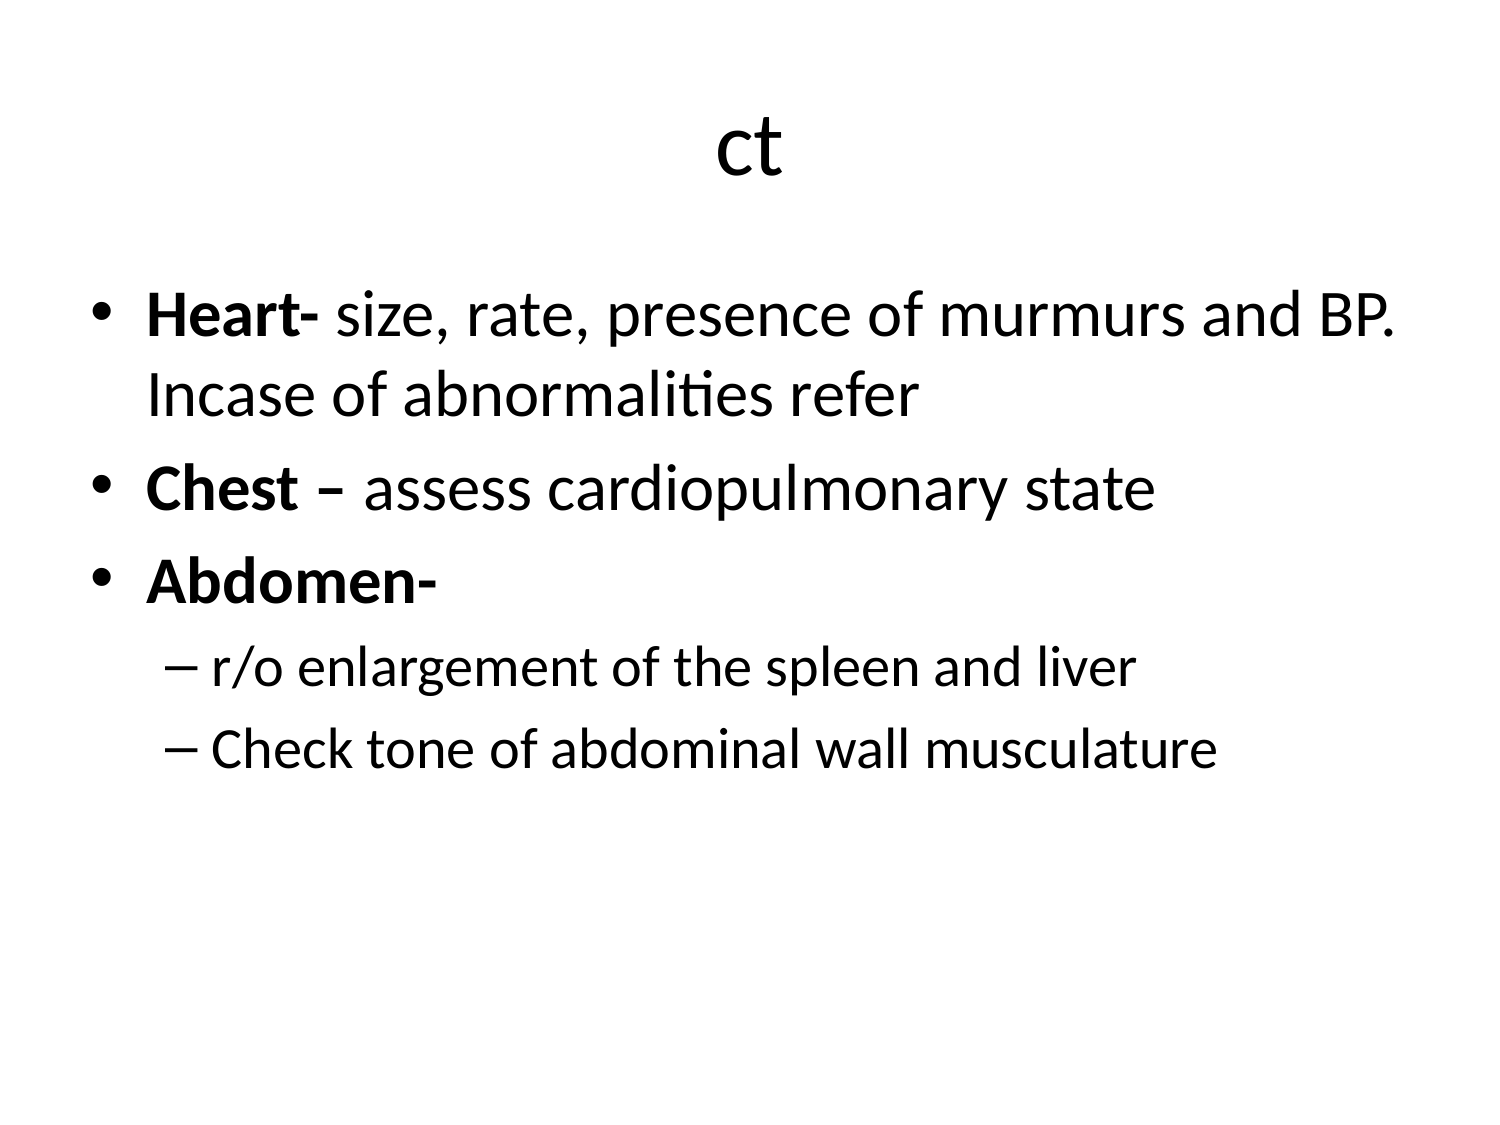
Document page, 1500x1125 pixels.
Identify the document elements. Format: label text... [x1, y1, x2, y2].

list Heart- size, rate, presence of murmurs and BP. Incase of abnormalities refer Chest – assess cardiopulmonary state Abdomen- r/o enlargement of the spleen and liver Check tone of abdominal wall musculature [75, 262, 1425, 1005]
title ct [75, 45, 1425, 233]
